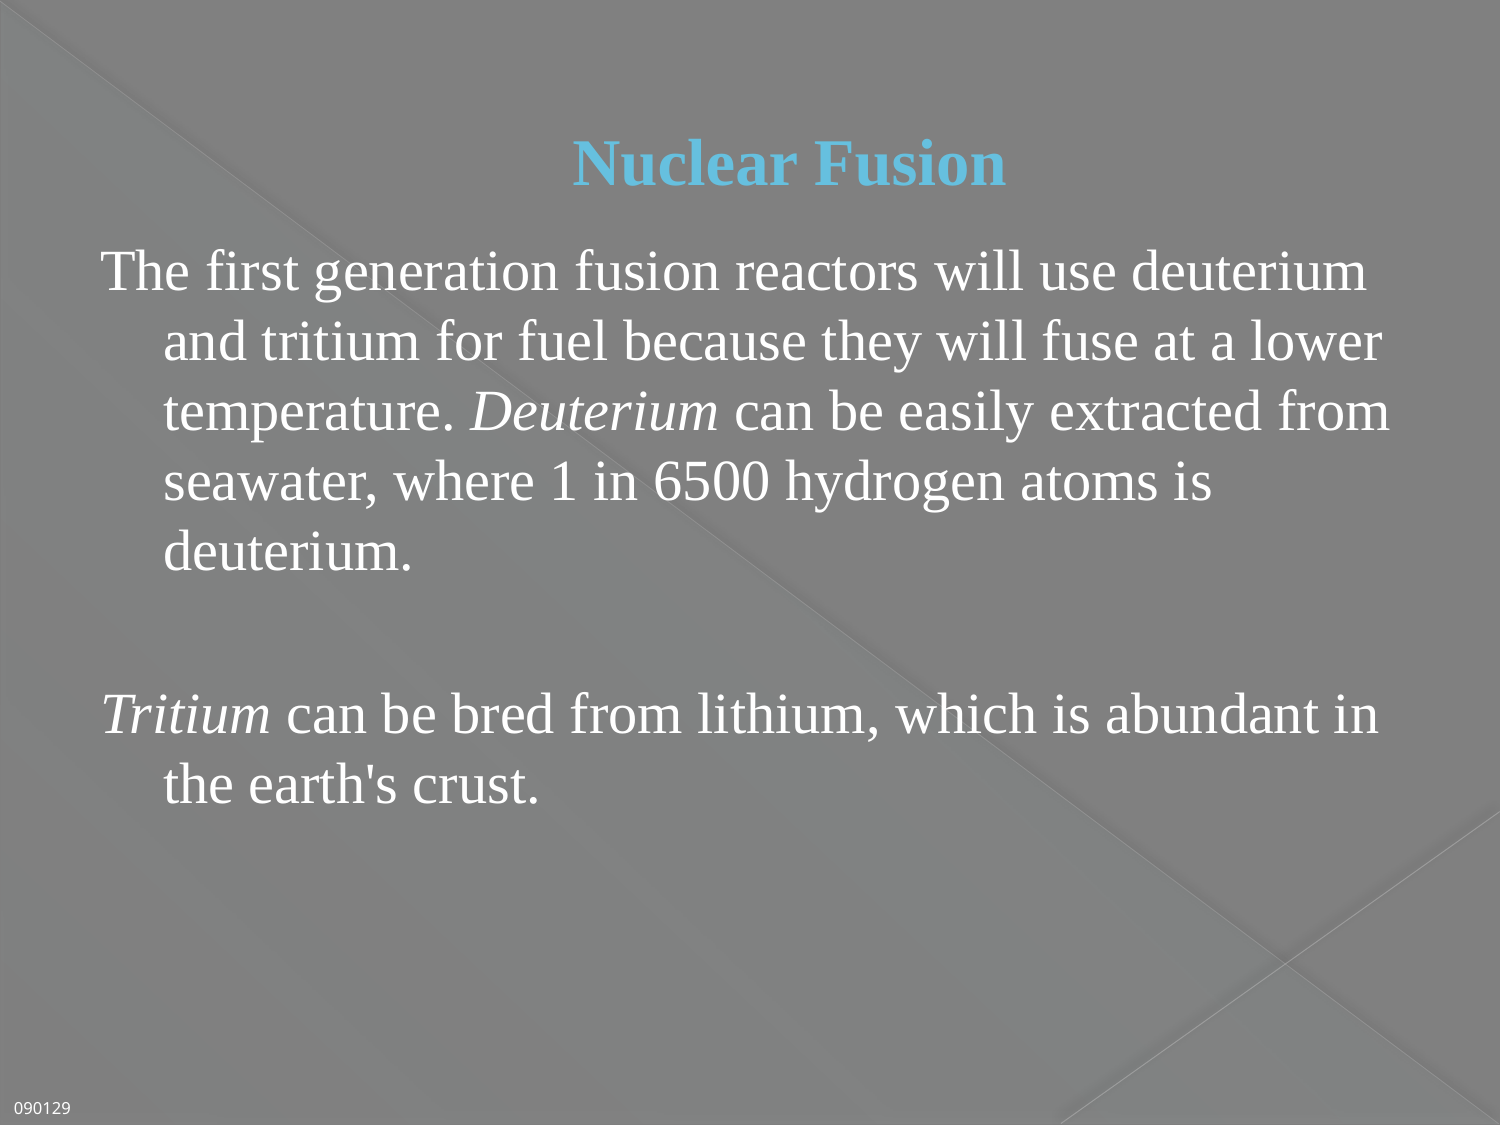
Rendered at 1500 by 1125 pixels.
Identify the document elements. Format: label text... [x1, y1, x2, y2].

title Nuclear Fusion [75, 43, 1425, 274]
list The first generation fusion reactors will use deuterium and tritium for fuel because they will fuse at a lower temperature. Deuterium can be easily extracted from seawater, where 1 in 6500 hydrogen atoms is deuterium. Tritium can be bred from lithium, which is abundant in the earth's crust. [75, 224, 1413, 1013]
text_box 090129 [0, 1090, 86, 1125]
